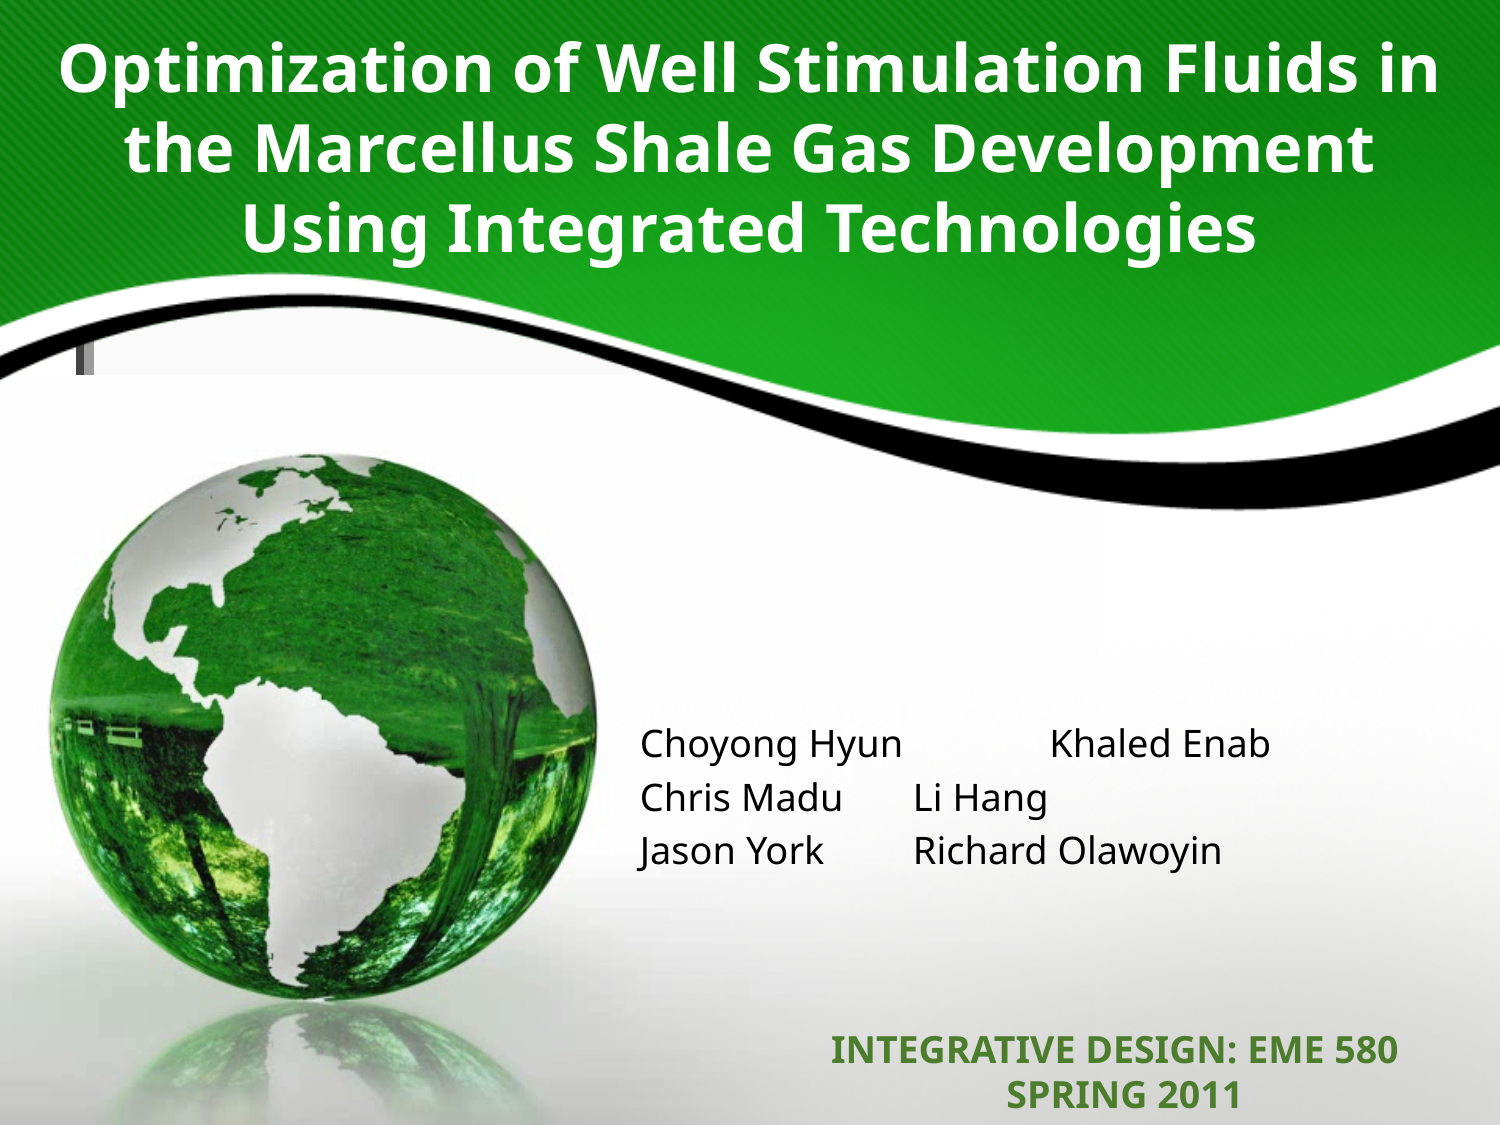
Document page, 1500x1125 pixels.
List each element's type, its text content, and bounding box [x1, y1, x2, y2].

subtitle Choyong Hyun Khaled Enab Chris Madu Li Hang Jason York Richard Olawoyin [624, 712, 1475, 913]
title Optimization of Well Stimulation Fluids in the Marcellus Shale Gas Development Using Integrated Technologies [37, 24, 1463, 267]
text_box INTEGRATIVE DESIGN: EME 580 SPRING 2011 [749, 1018, 1500, 1124]
picture [0, 0, 1500, 1125]
